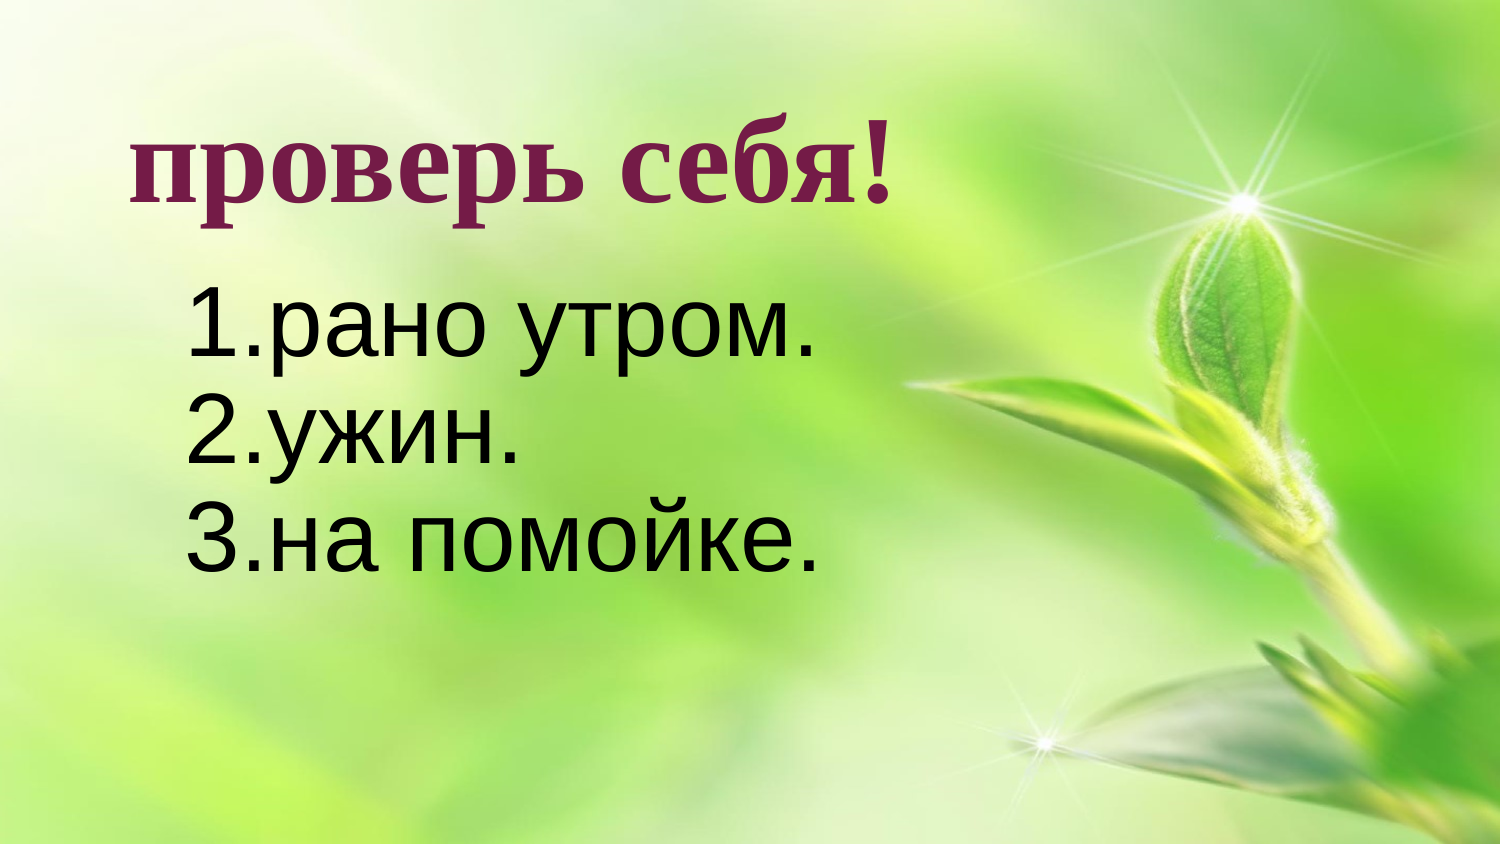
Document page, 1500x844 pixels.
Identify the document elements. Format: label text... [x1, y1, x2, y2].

subtitle рано утром. ужин. на помойке. [169, 254, 1295, 647]
title проверь себя! [112, 48, 1388, 245]
picture [0, 0, 1500, 844]
